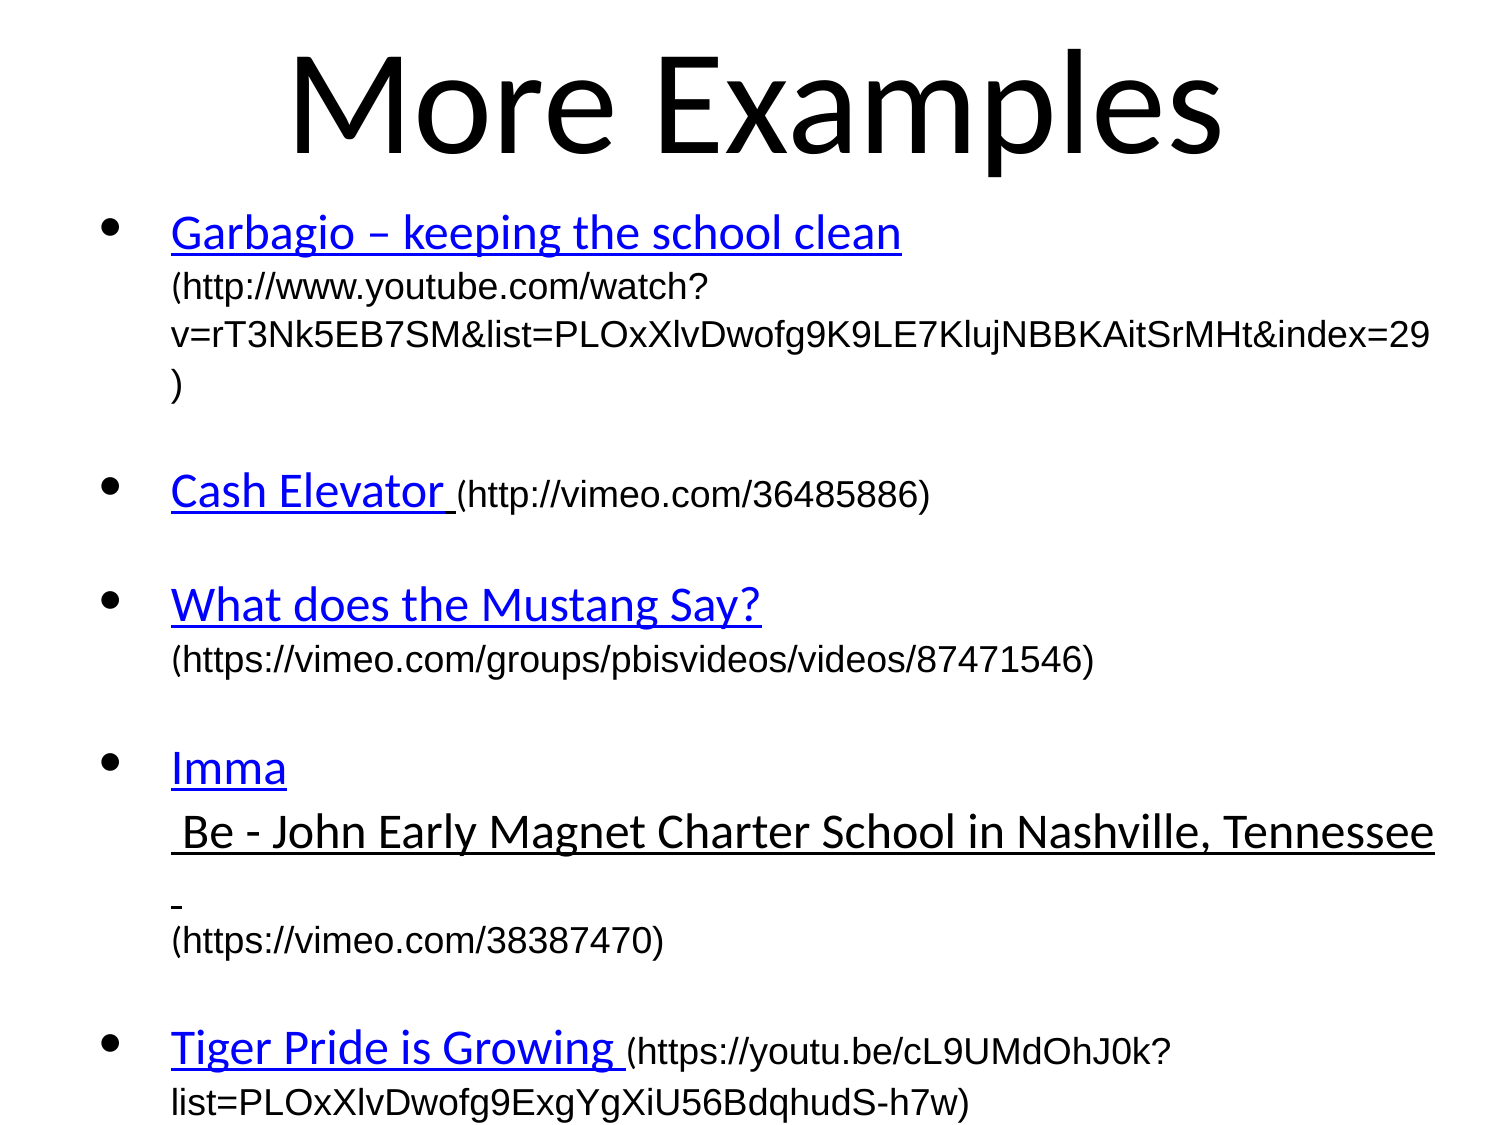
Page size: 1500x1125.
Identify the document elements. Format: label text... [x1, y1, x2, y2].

text_box Garbagio – keeping the school clean (http://www.youtube.com/watch?v=rT3Nk5EB7SM&list=PLOxXlvDwofg9K9LE7KlujNBBKAitSrMHt&index=29) Cash Elevator (http://vimeo.com/36485886) What does the Mustang Say? (https://vimeo.com/groups/pbisvideos/videos/87471546) Imma Be - John Early Magnet Charter School in Nashville, Tennessee (https://vimeo.com/38387470) Tiger Pride is Growing (https://youtu.be/cL9UMdOhJ0k?list=PLOxXlvDwofg9ExgYgXiU56BdqhudS-h7w) [80, 187, 1456, 1082]
title More Examples [80, 0, 1431, 187]
